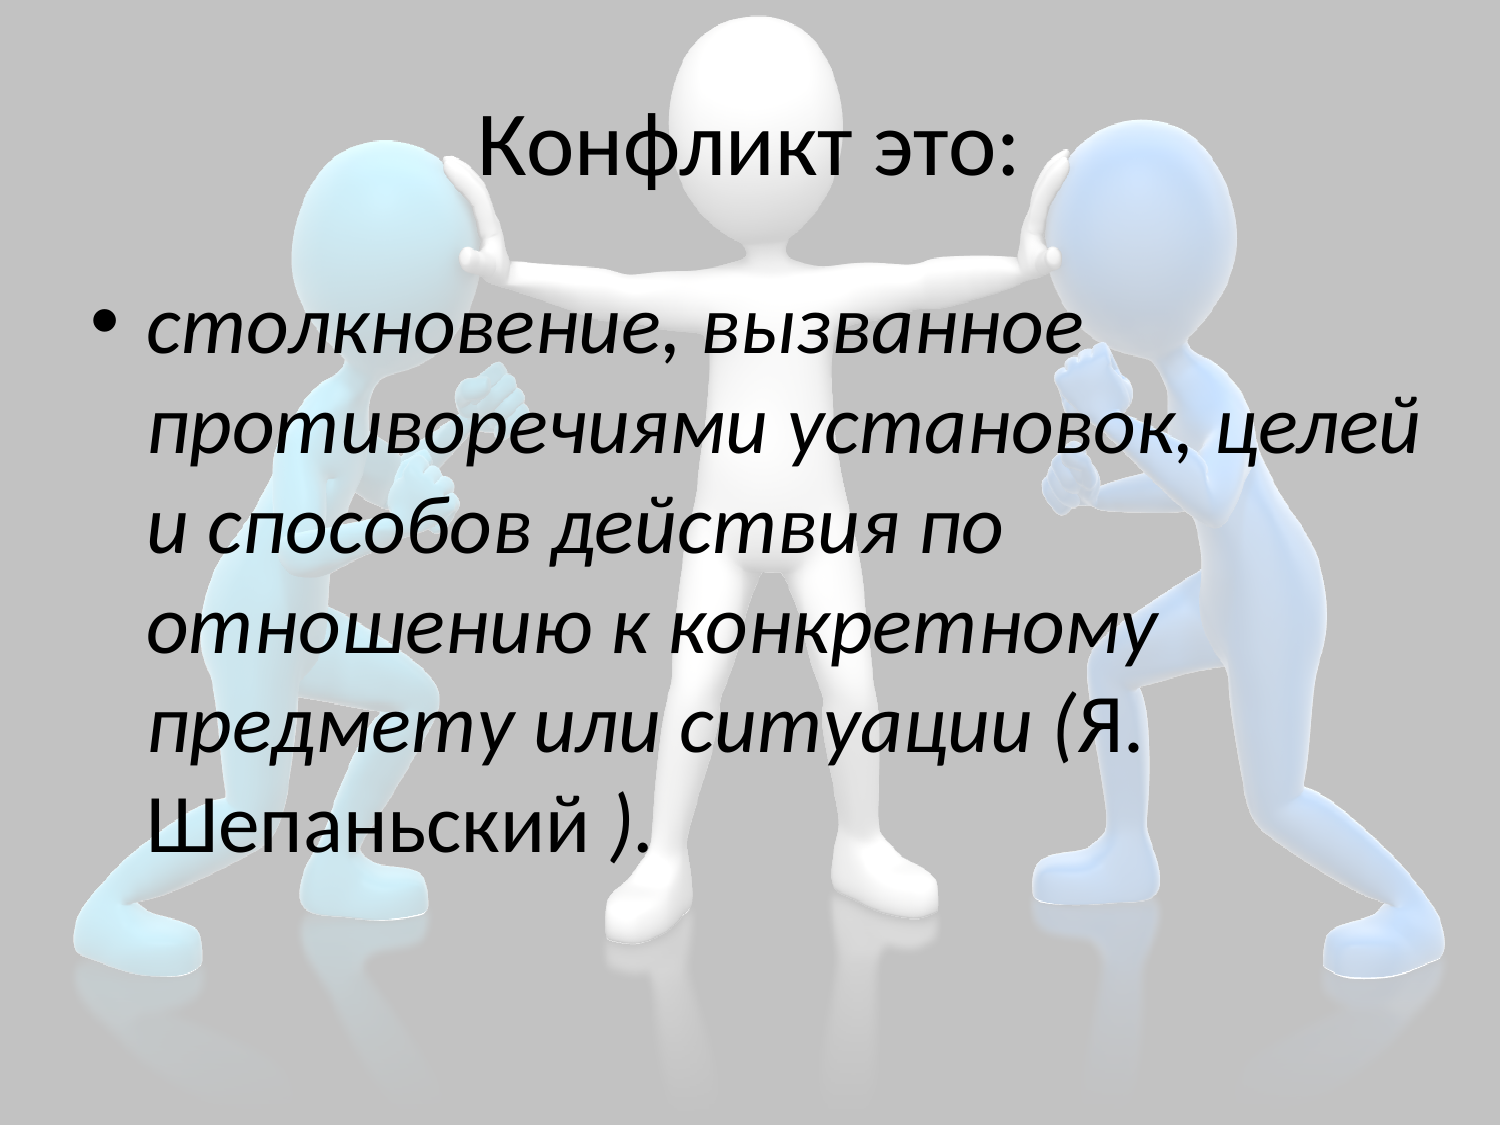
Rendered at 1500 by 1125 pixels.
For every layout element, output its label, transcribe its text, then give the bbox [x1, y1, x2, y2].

title Конфликт это: [75, 45, 1425, 233]
list столкновение, вызванное противоречиями установок, целей и способов действия по отношению к конкретному предмету или ситуации (Я. Шепаньский ). [75, 262, 1447, 1005]
